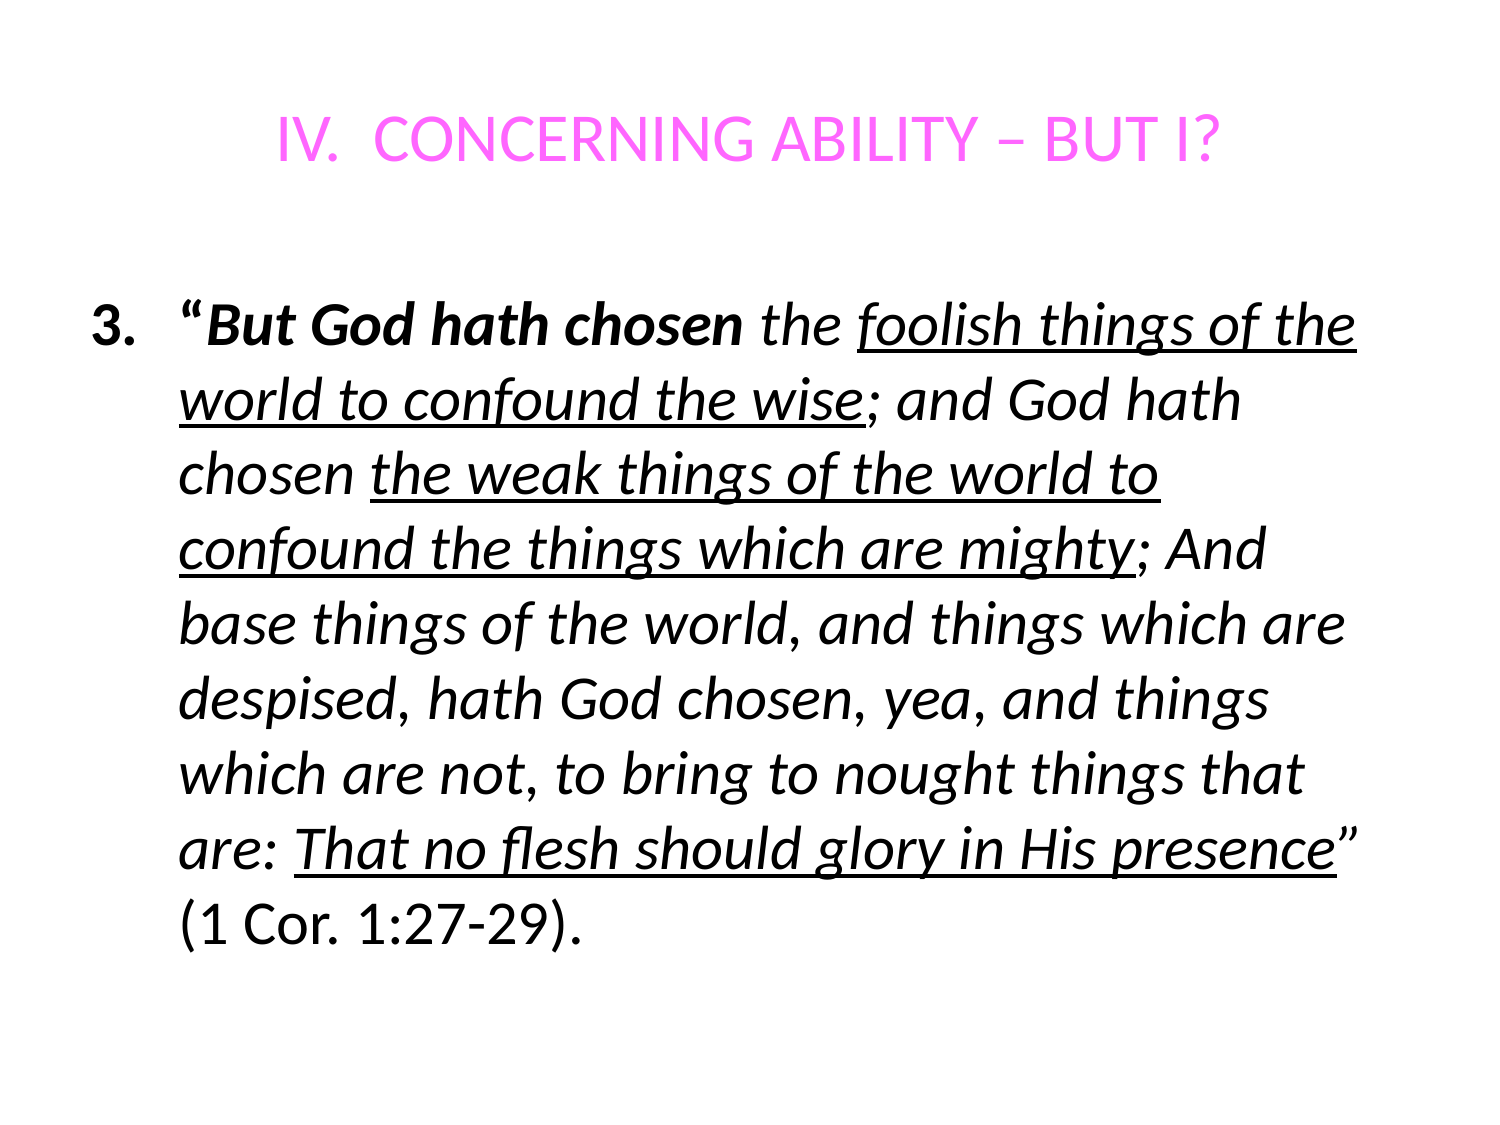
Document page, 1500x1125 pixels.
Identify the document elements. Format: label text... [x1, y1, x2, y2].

list 3. “But God hath chosen the foolish things of the world to confound the wise; and God hath chosen the weak things of the world to confound the things which are mighty; And base things of the world, and things which are despised, hath God chosen, yea, and things which are not, to bring to nought things that are: That no flesh should glory in His presence” (1 Cor. 1:27-29). [75, 275, 1400, 1063]
title IV. CONCERNING ABILITY – BUT I? [0, 30, 1500, 249]
